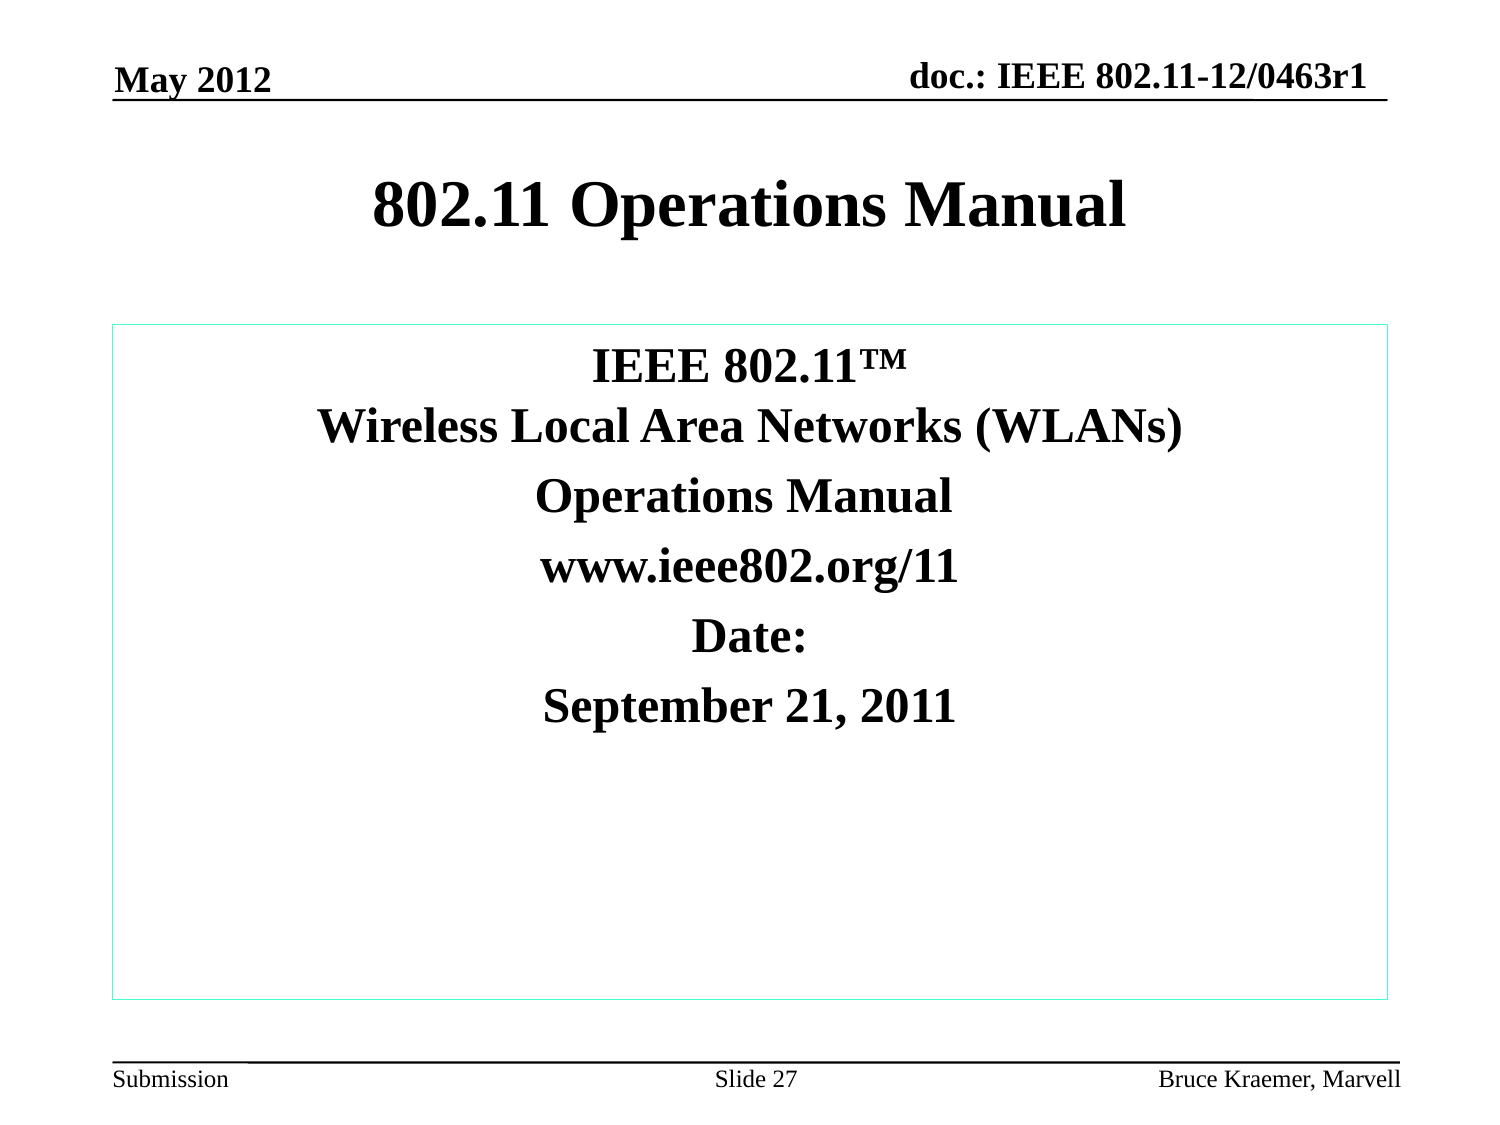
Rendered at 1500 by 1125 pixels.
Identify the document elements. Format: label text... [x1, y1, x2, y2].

slide_number Slide 27 [712, 1062, 800, 1093]
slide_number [114, 54, 274, 100]
title 802.11 Operations Manual [112, 112, 1388, 288]
list IEEE 802.11™ Wireless Local Area Networks (WLANs) Operations Manual www.ieee802.org/11 Date: September 21, 2011 [112, 324, 1388, 1000]
footer Bruce Kraemer, Marvell [1079, 1062, 1402, 1093]
